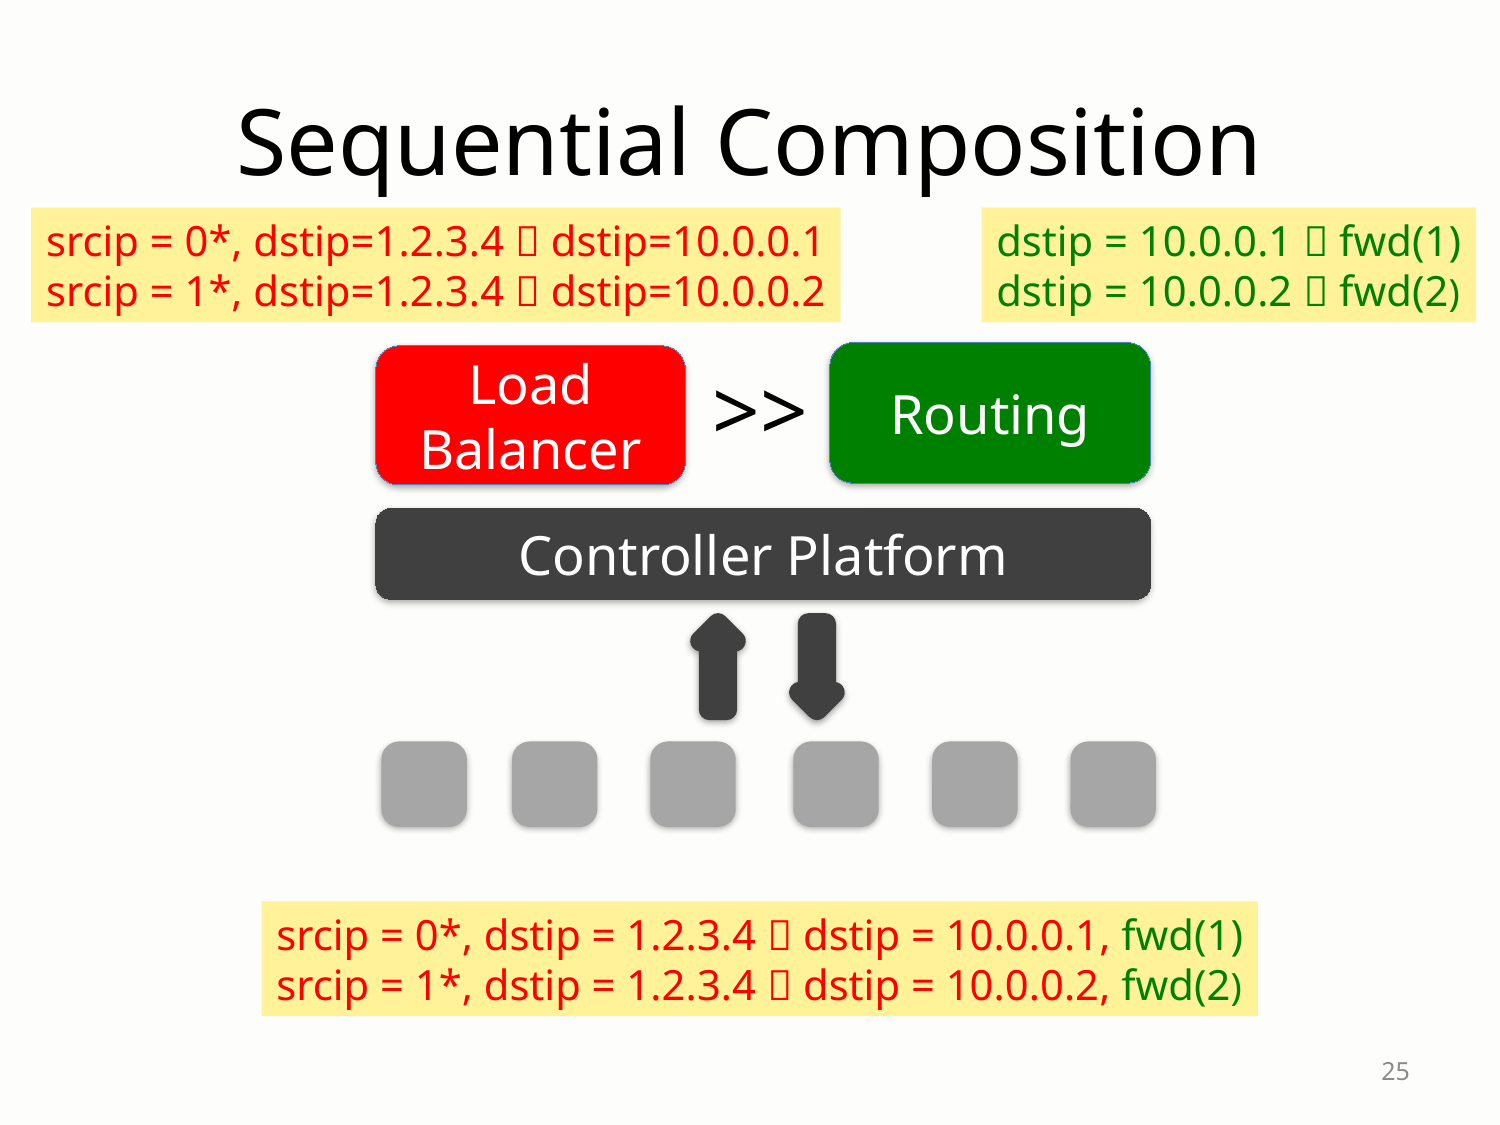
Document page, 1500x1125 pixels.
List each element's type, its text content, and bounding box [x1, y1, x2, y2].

text_box [935, 744, 1015, 824]
text_box [797, 621, 837, 712]
title Sequential Composition [75, 45, 1425, 233]
text_box Load Balancer [375, 345, 686, 485]
text_box [384, 744, 464, 824]
text_box dstip = 10.0.0.1  fwd(1) dstip = 10.0.0.2  fwd(2) [981, 207, 1477, 323]
text_box srcip = 0*, dstip = 1.2.3.4  dstip = 10.0.0.1, fwd(1) srcip = 1*, dstip = 1.2.3.4  dstip = 10.0.0.2, fwd(2) [261, 901, 1258, 1017]
text_box [515, 744, 595, 824]
text_box Routing [829, 342, 1151, 484]
text_box srcip = 0*, dstip=1.2.3.4  dstip=10.0.0.1 srcip = 1*, dstip=1.2.3.4  dstip=10.0.0.2 [31, 207, 841, 323]
text_box [698, 621, 738, 712]
text_box >> [697, 351, 823, 466]
slide_number 25 [1074, 1042, 1425, 1103]
text_box [653, 744, 733, 824]
text_box Controller Platform [375, 508, 1151, 600]
text_box [796, 744, 876, 824]
text_box [1073, 744, 1153, 824]
